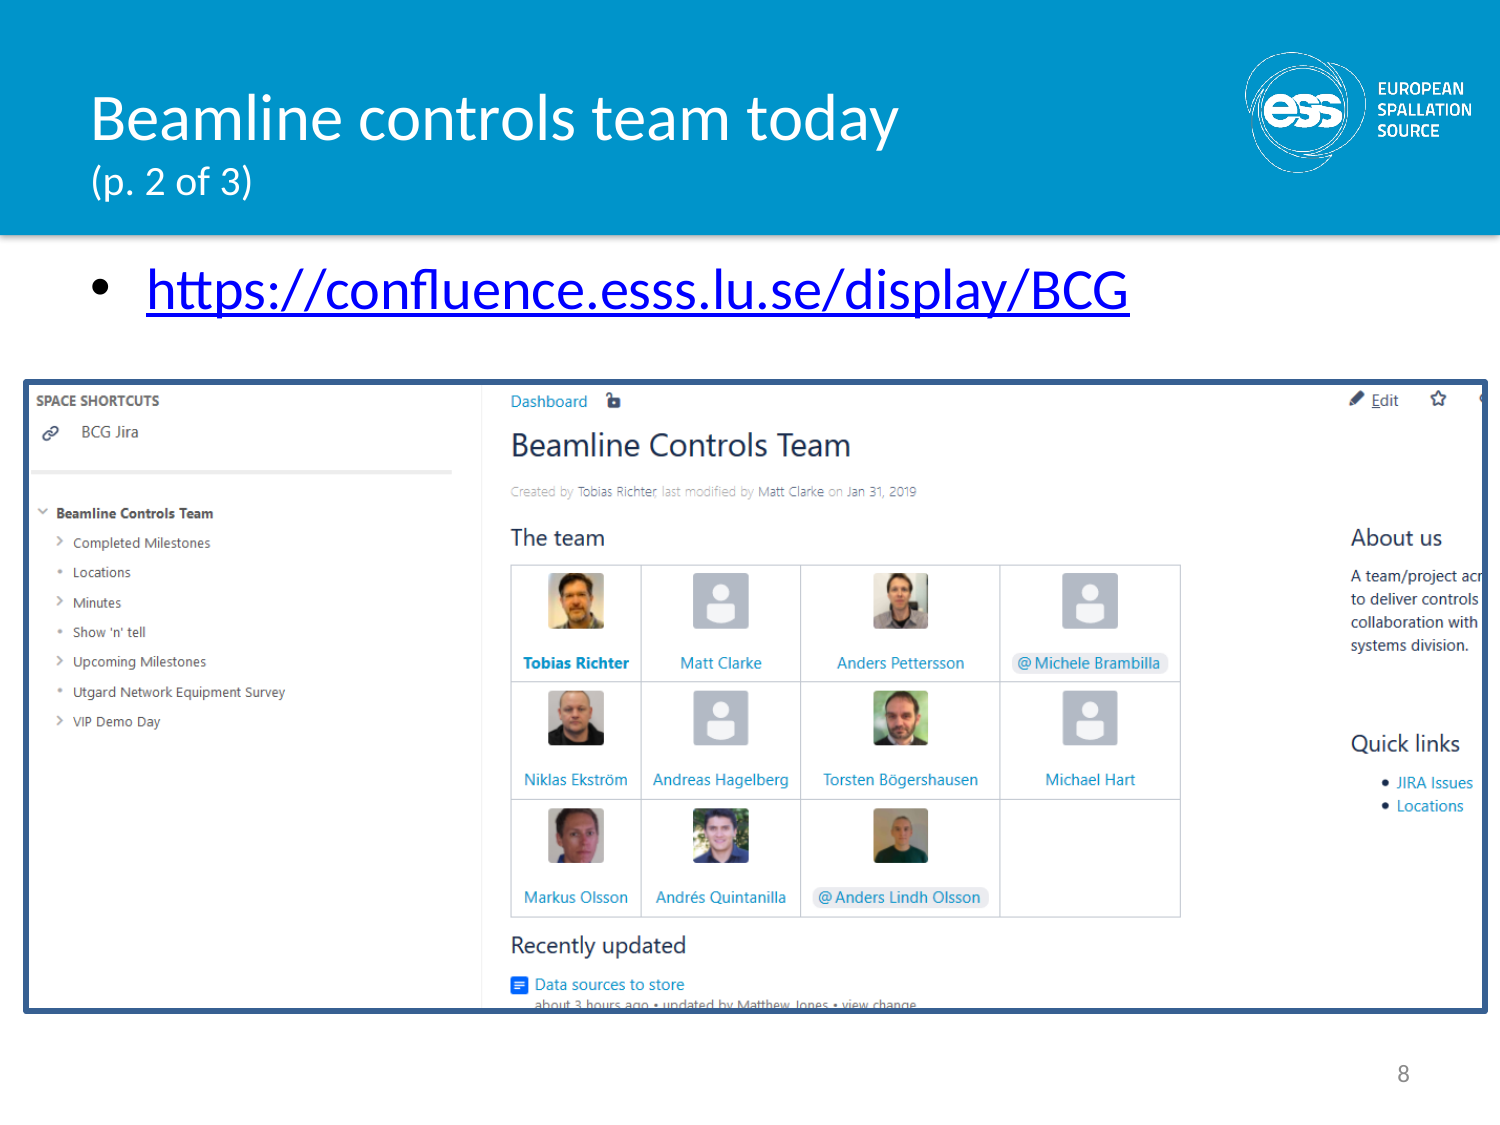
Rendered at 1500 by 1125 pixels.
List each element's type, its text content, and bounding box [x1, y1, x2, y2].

picture [1432, 125, 1438, 136]
picture [1409, 104, 1415, 115]
list https://confluence.esss.lu.se/display/BCG [75, 243, 1425, 383]
picture [29, 385, 1482, 1009]
picture [1418, 104, 1423, 115]
picture [1264, 94, 1342, 127]
picture [1454, 83, 1458, 94]
picture [1422, 125, 1428, 134]
picture [1398, 109, 1406, 115]
picture [1400, 83, 1407, 94]
picture [1423, 83, 1430, 94]
title Beamline controls team today (p. 2 of 3) [75, 45, 1247, 233]
slide_number 8 [1074, 1042, 1425, 1103]
picture [1379, 83, 1385, 94]
picture [1389, 104, 1393, 115]
picture [1443, 86, 1450, 93]
picture [1436, 104, 1444, 115]
